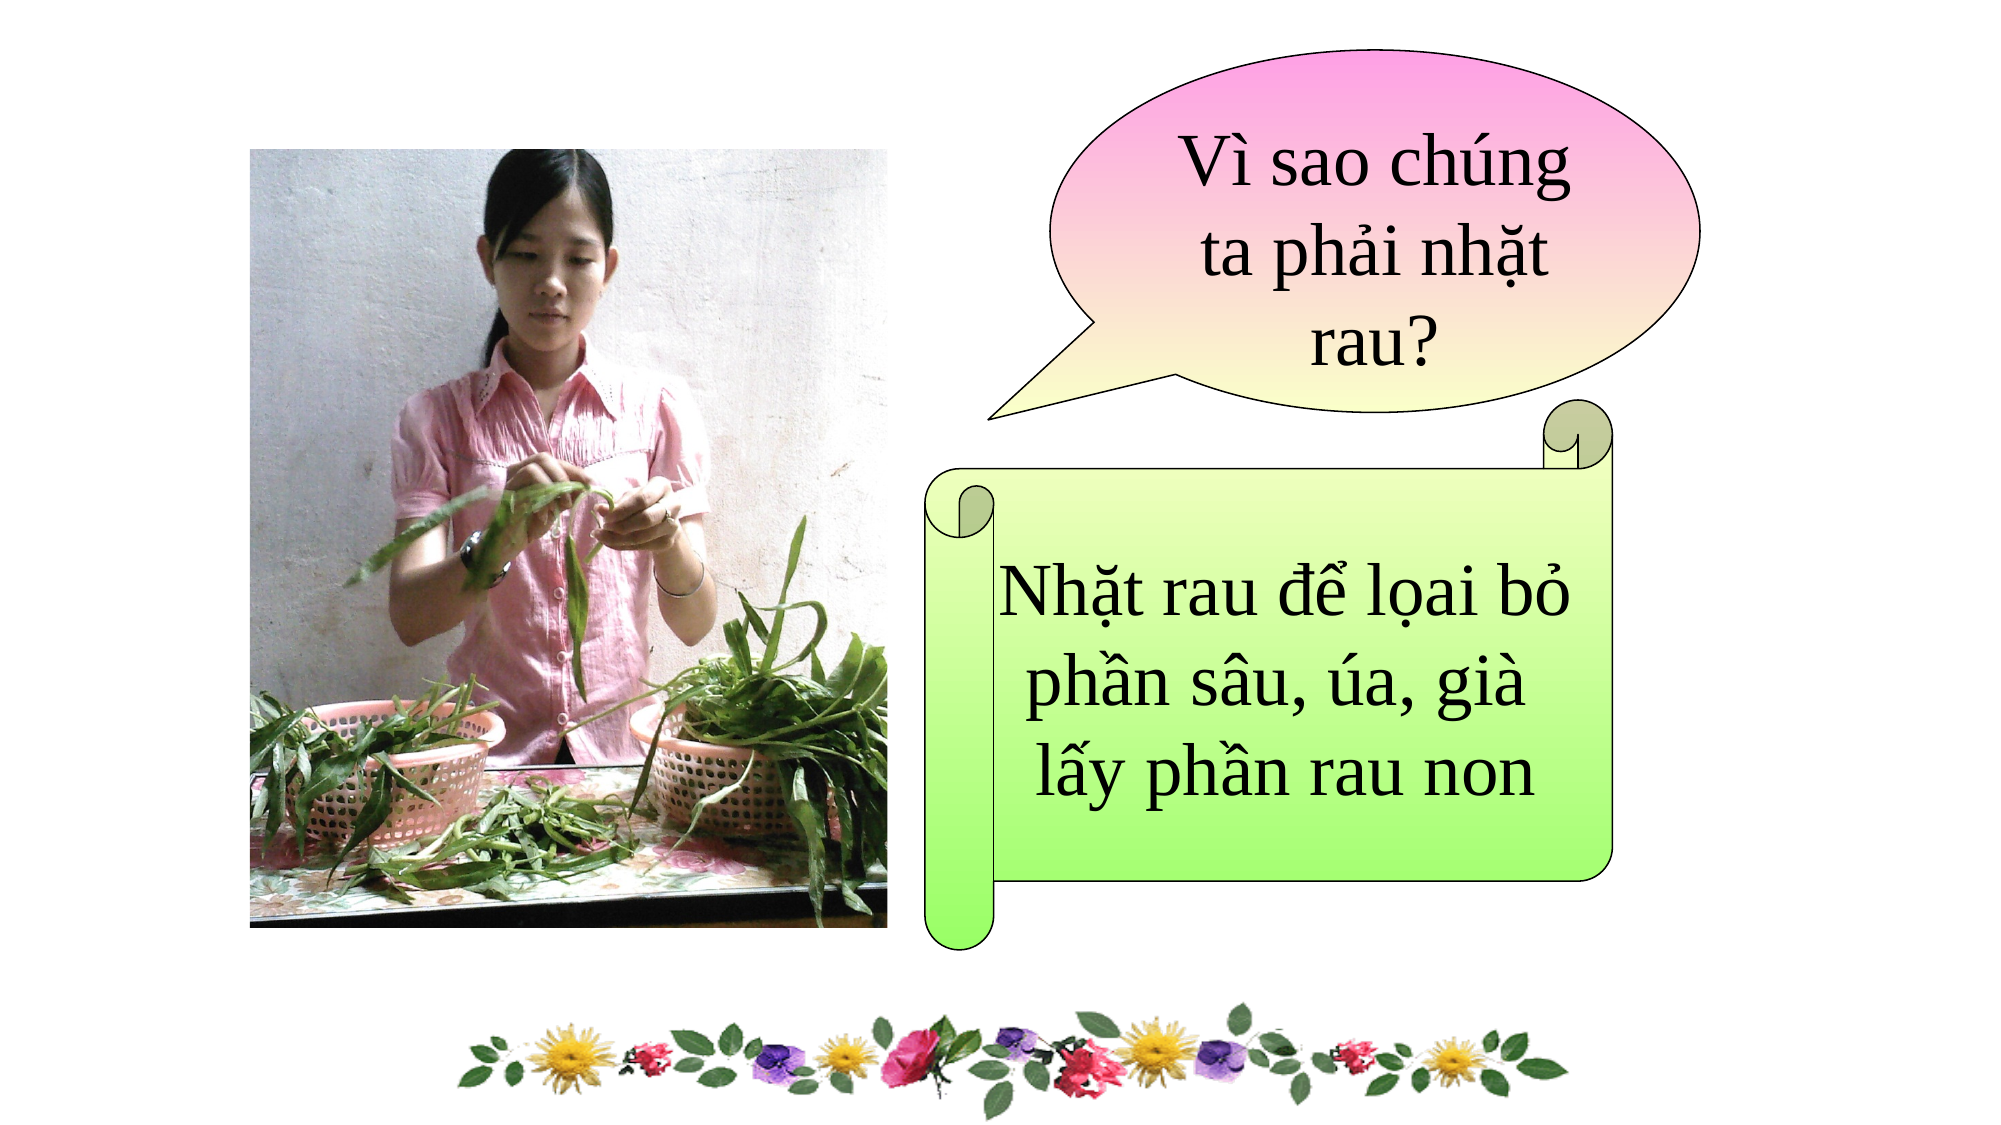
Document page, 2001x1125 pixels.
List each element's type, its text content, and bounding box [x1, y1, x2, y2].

picture [449, 999, 1576, 1125]
text_box Nhặt rau để lọai bỏ phần sâu, úa, già lấy phần rau non [924, 399, 1613, 950]
text_box Vì sao chúng ta phải nhặt rau? [987, 49, 1701, 420]
picture [249, 112, 888, 929]
